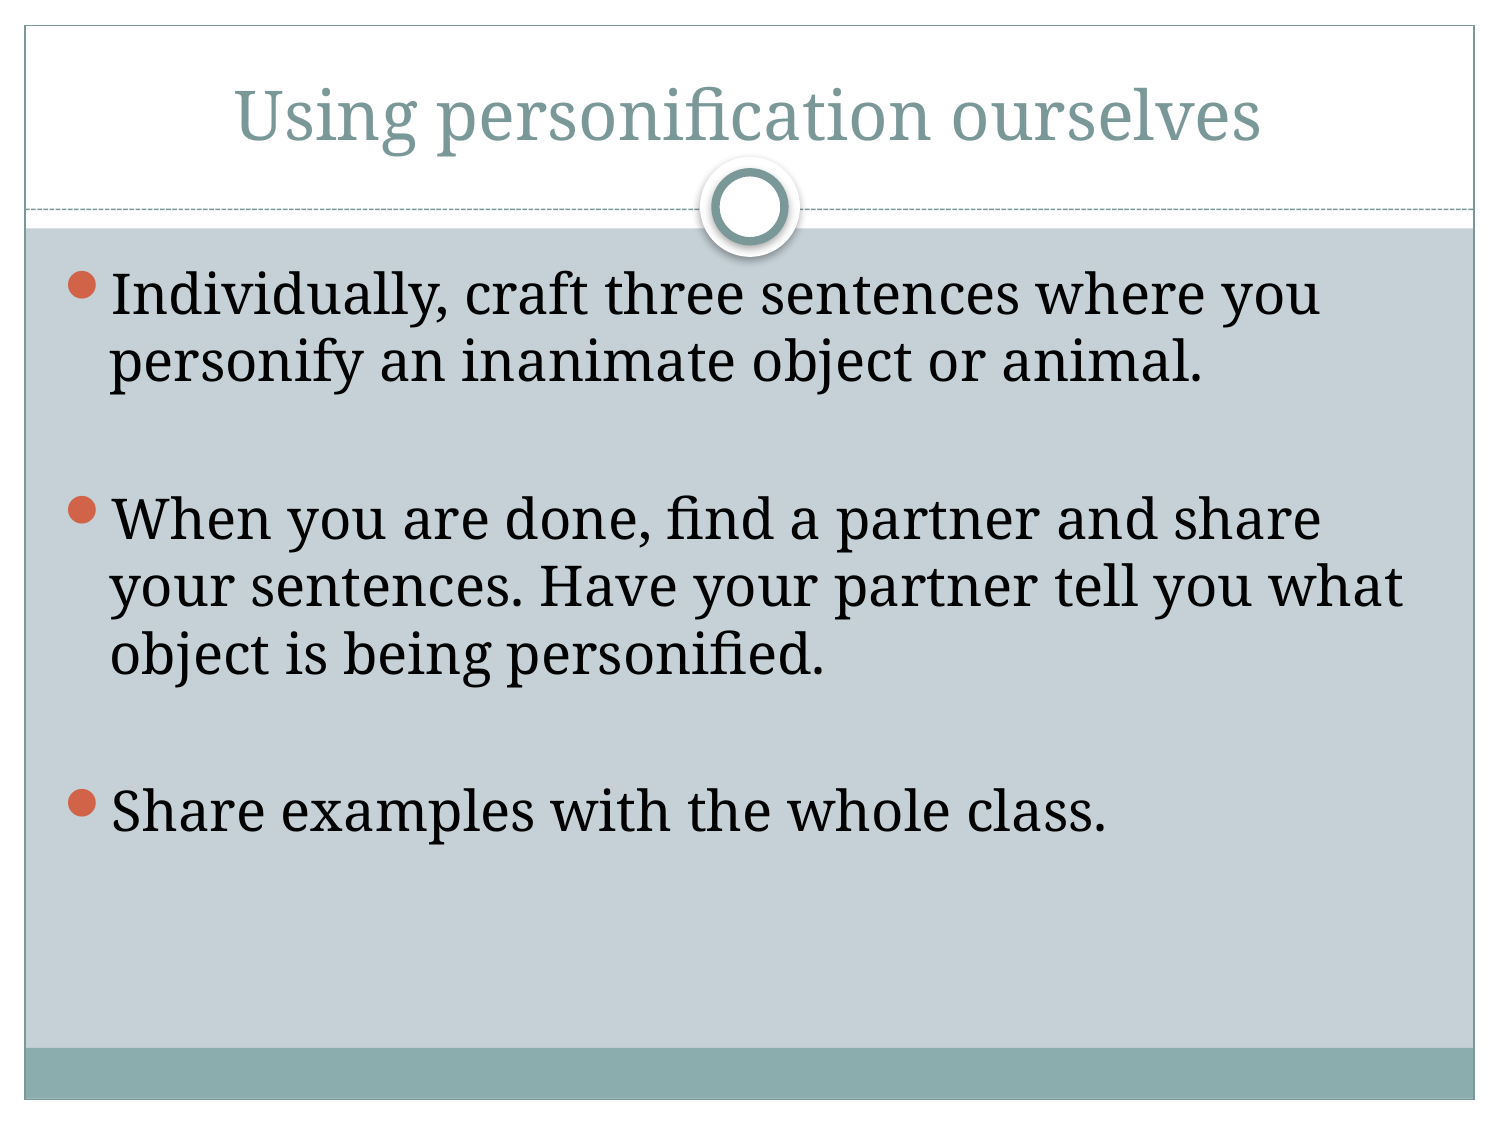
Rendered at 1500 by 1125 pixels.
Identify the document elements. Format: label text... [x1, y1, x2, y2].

title Using personification ourselves [49, 37, 1450, 162]
list Individually, craft three sentences where you personify an inanimate object or animal. When you are done, find a partner and share your sentences. Have your partner tell you what object is being personified. Share examples with the whole class. [49, 250, 1445, 1001]
